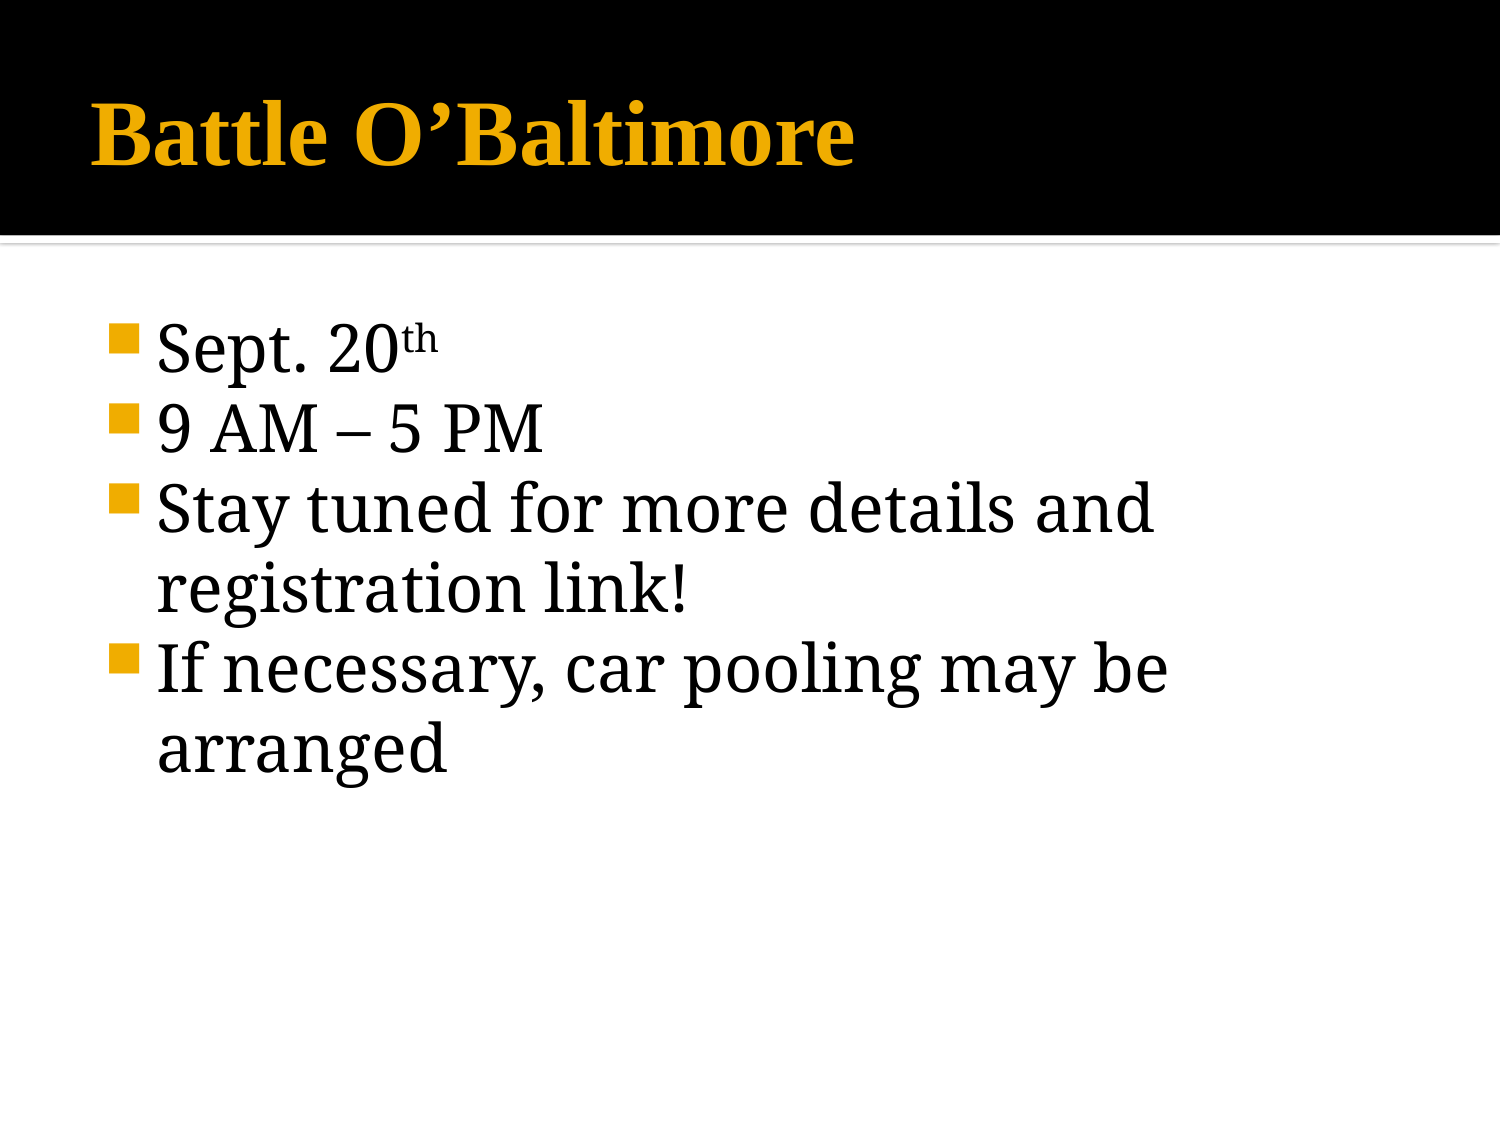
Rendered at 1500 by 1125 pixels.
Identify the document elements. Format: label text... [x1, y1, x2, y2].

title Battle O’Baltimore [75, 25, 1425, 231]
list Sept. 20th 9 AM – 5 PM Stay tuned for more details and registration link! If necessary, car pooling may be arranged [75, 291, 1425, 1050]
